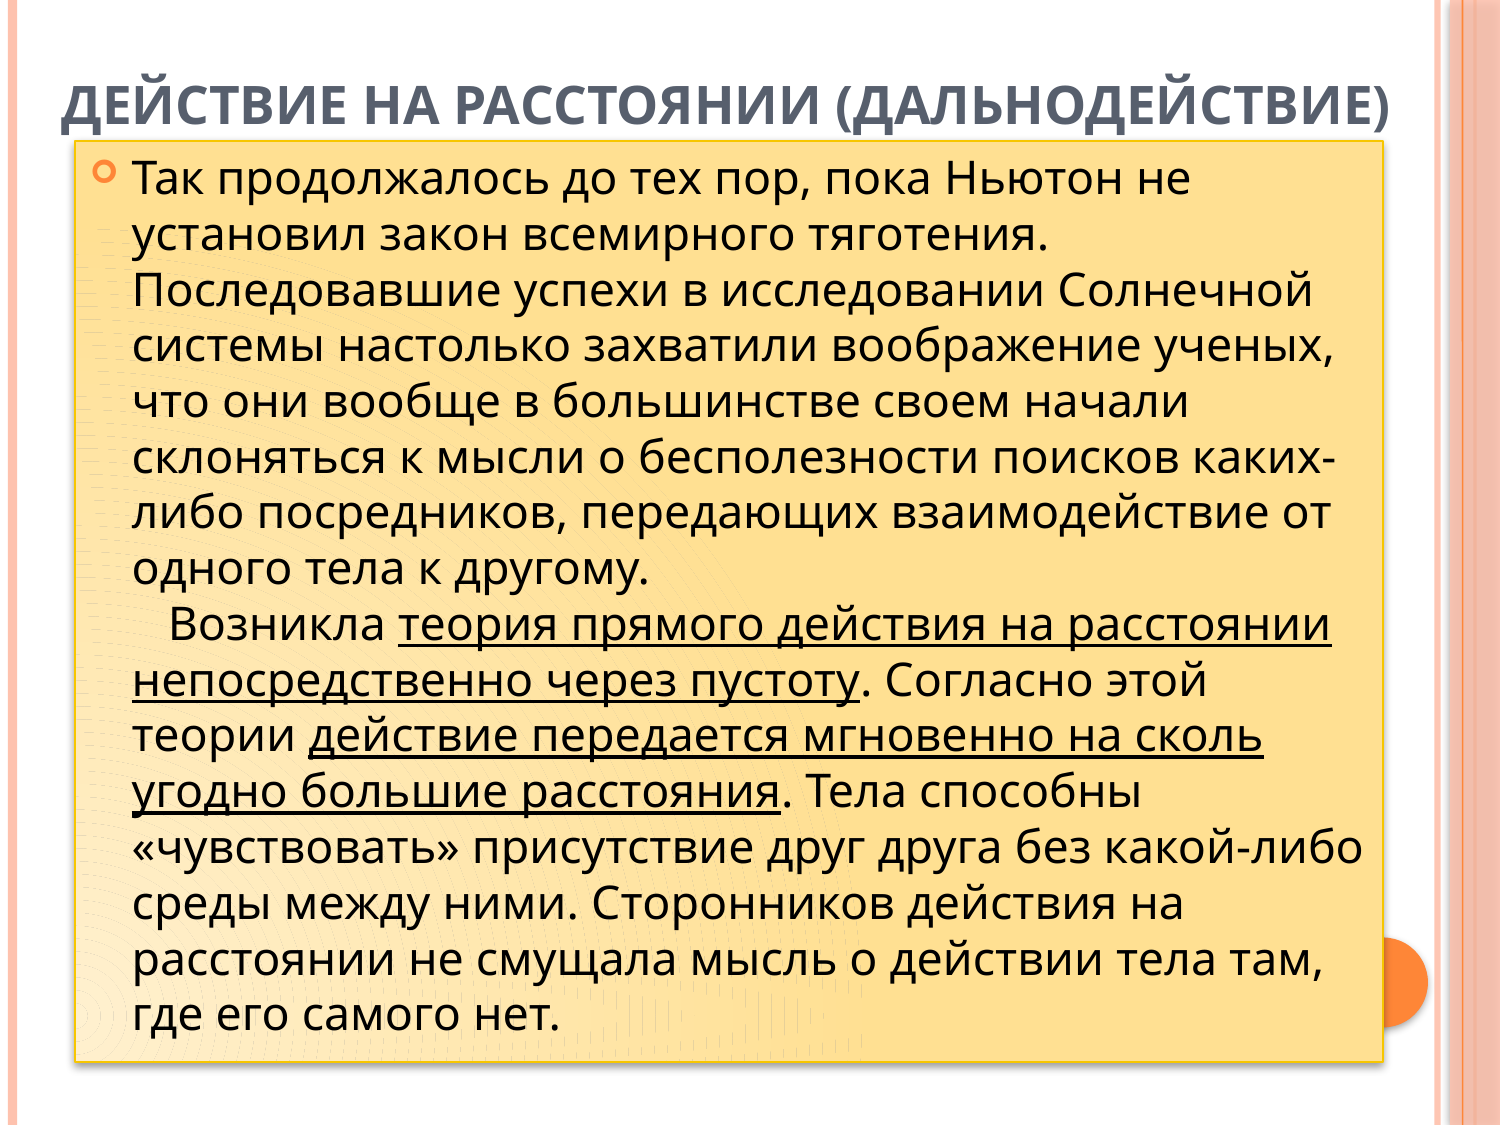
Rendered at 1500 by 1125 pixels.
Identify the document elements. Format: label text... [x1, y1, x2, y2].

title Действие на расстоянии (дальнодействие) [46, 46, 1430, 143]
list Так продолжалось до тех пор, пока Ньютон не установил закон всемирного тяготения. Последовавшие успехи в исследовании Солнечной системы настолько захватили воображение ученых, что они вообще в большинстве своем начали склоняться к мысли о бесполезности поисков каких-либо посредников, передающих взаимодействие от одного тела к другому. Возникла теория прямого действия на расстоянии непосредственно через пустоту. Согласно этой теории действие передается мгновенно на сколь угодно большие расстояния. Тела способны «чувствовать» присутствие друг друга без какой-либо среды между ними. Сторонников действия на расстоянии не смущала мысль о действии тела там, где его самого нет. [74, 140, 1384, 1063]
